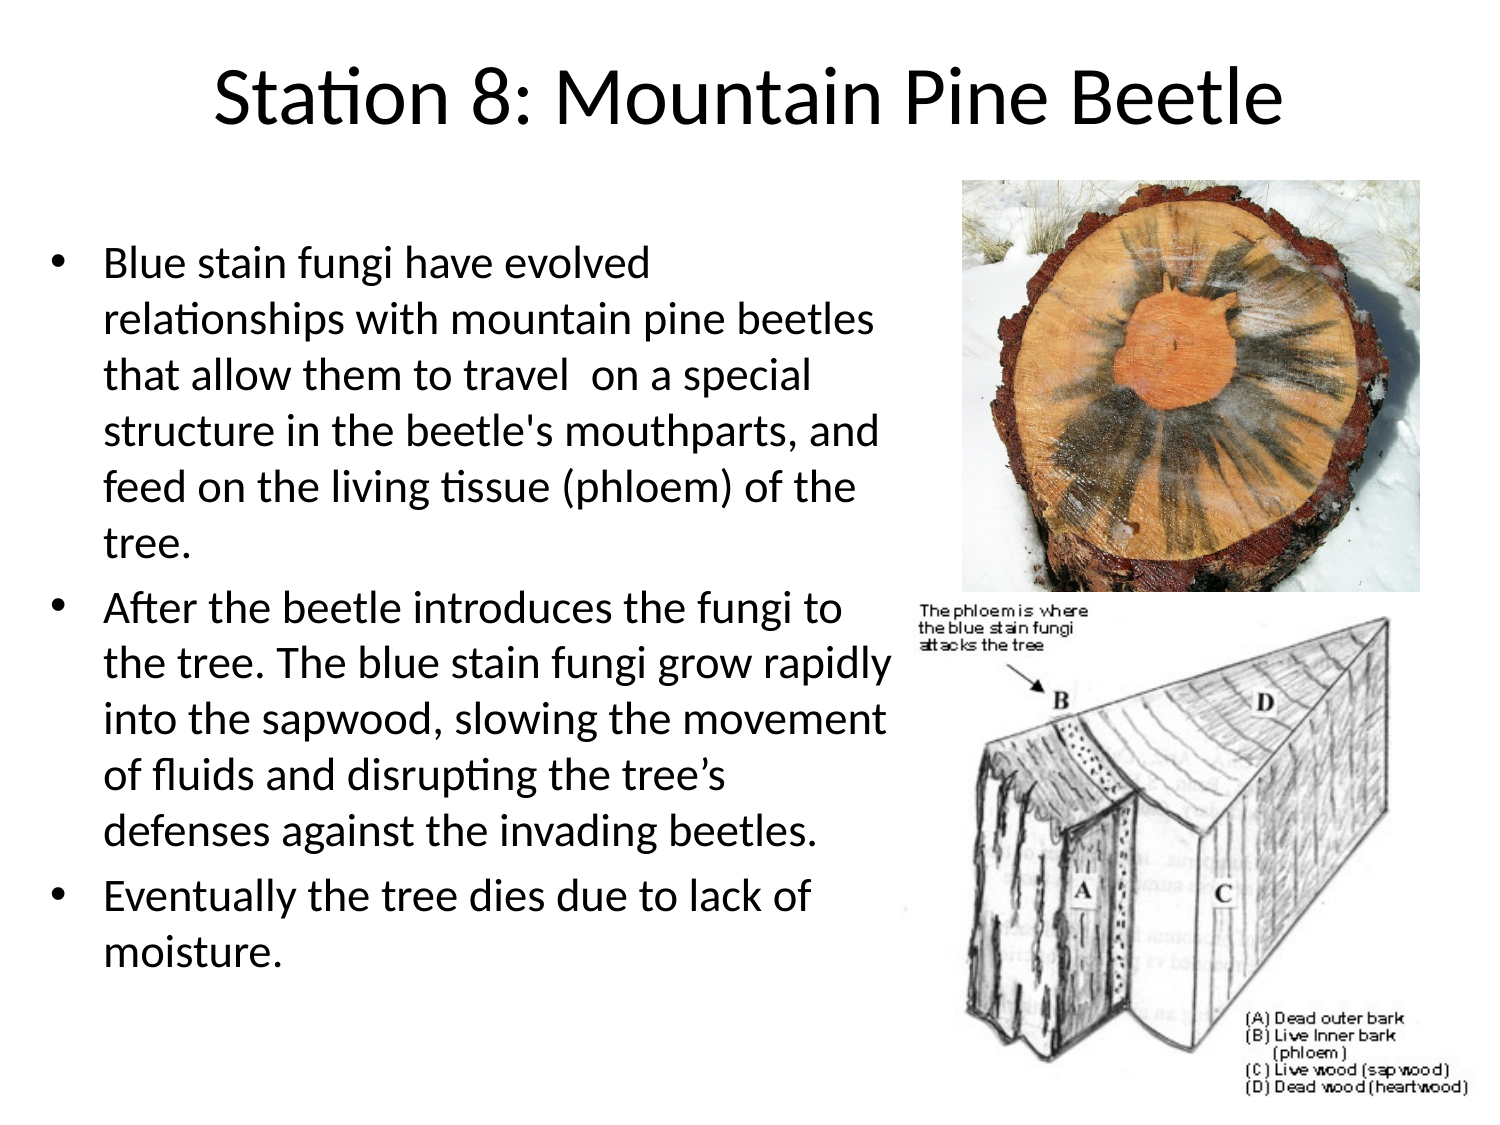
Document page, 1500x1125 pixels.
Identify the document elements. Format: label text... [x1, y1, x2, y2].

list Blue stain fungi have evolved relationships with mountain pine beetles that allow them to travel on a special structure in the beetle's mouthparts, and feed on the living tissue (phloem) of the tree. After the beetle introduces the fungi to the tree. The blue stain fungi grow rapidly into the sapwood, slowing the movement of fluids and disrupting the tree’s defenses against the invading beetles. Eventually the tree dies due to lack of moisture. [35, 224, 911, 1047]
title Station 8: Mountain Pine Beetle [75, 0, 1425, 181]
picture [899, 180, 1476, 1103]
